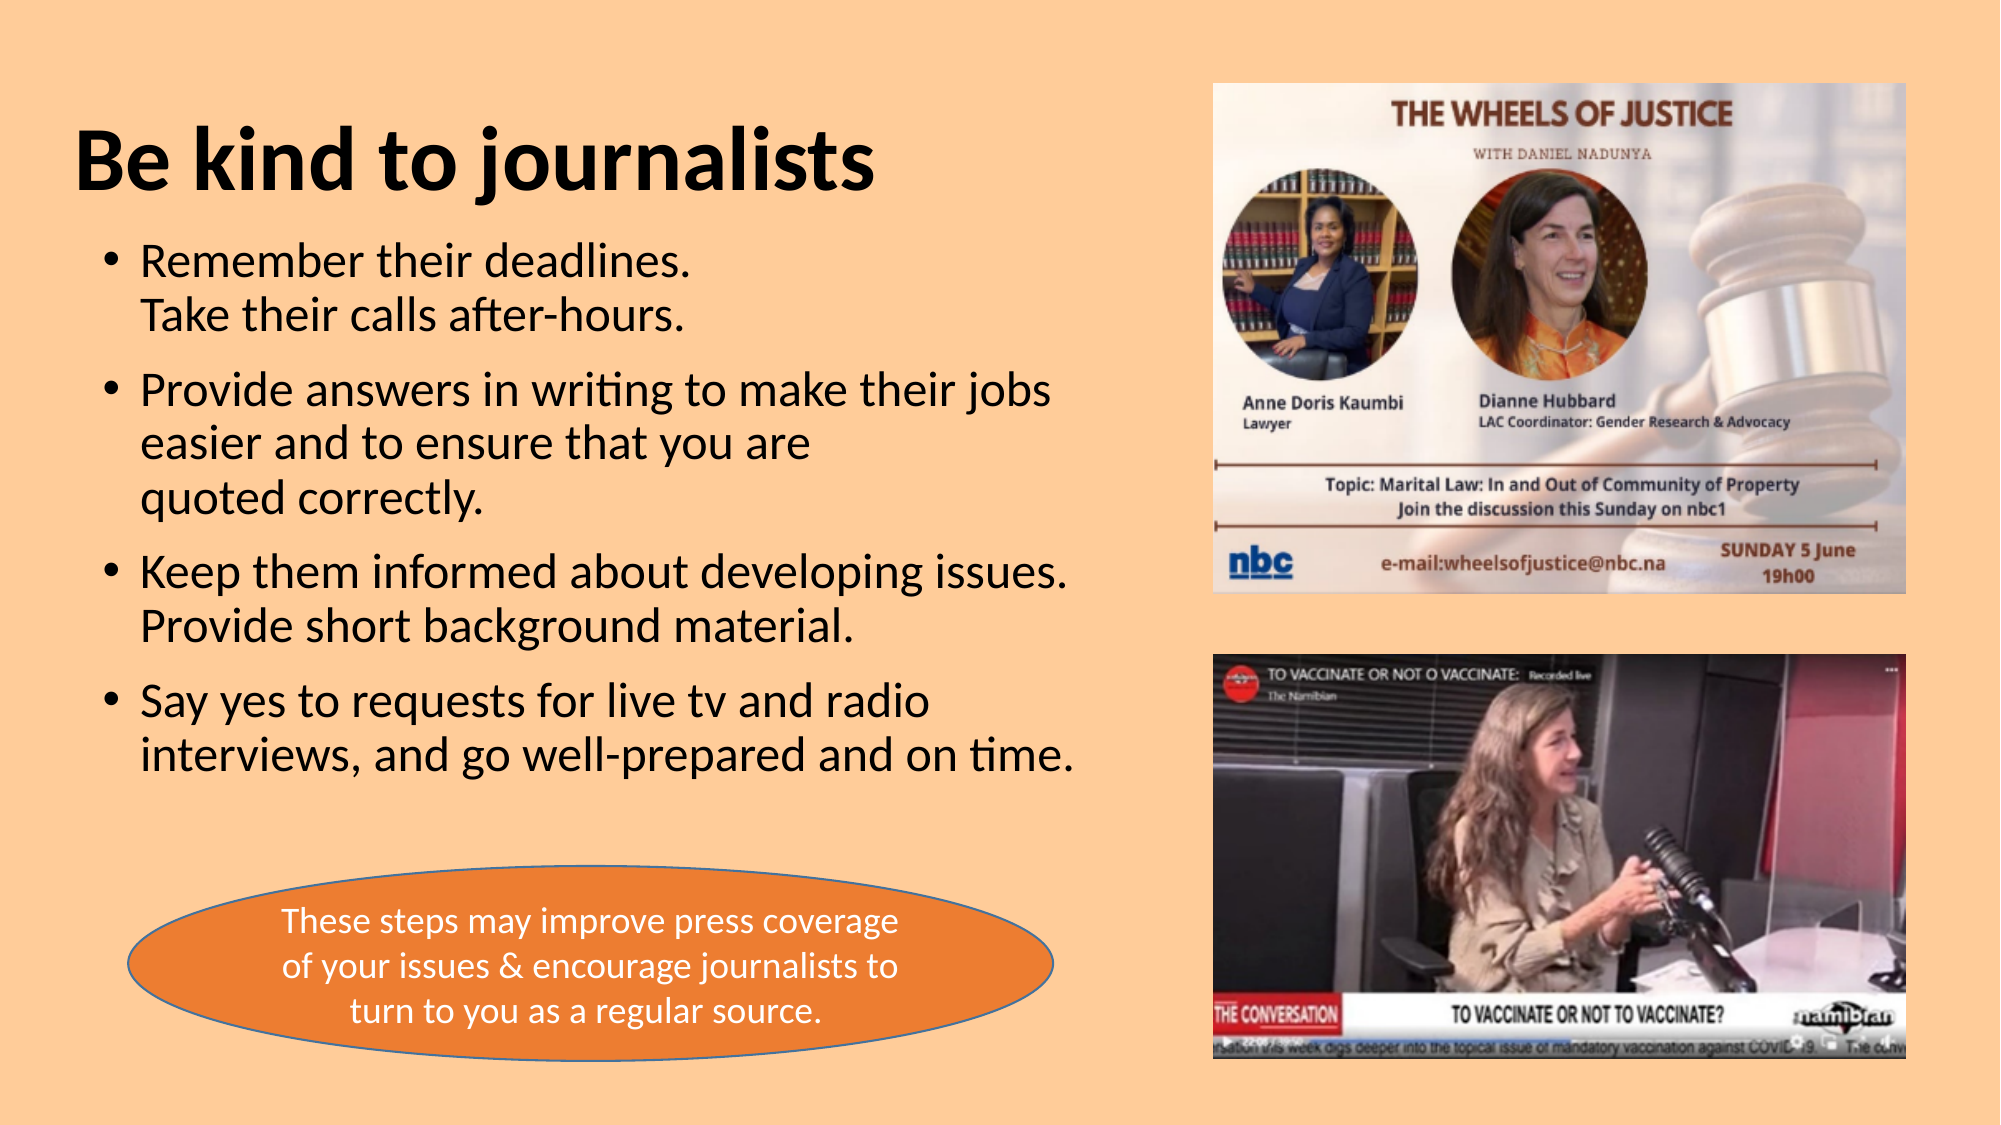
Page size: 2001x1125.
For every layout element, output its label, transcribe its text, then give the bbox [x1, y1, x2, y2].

picture [1213, 83, 1906, 594]
list Remember their deadlines. Take their calls after-hours. Provide answers in writing to make their jobs easier and to ensure that you are quoted correctly. Keep them informed about developing issues. Provide short background material. Say yes to requests for live tv and radio interviews, and go well-prepared and on time. [87, 226, 1093, 821]
title Be kind to journalists [59, 52, 1785, 270]
picture [1213, 654, 1906, 1059]
text_box These steps may improve press coverage of your issues & encourage journalists to turn to you as a regular source. [127, 864, 1055, 1062]
